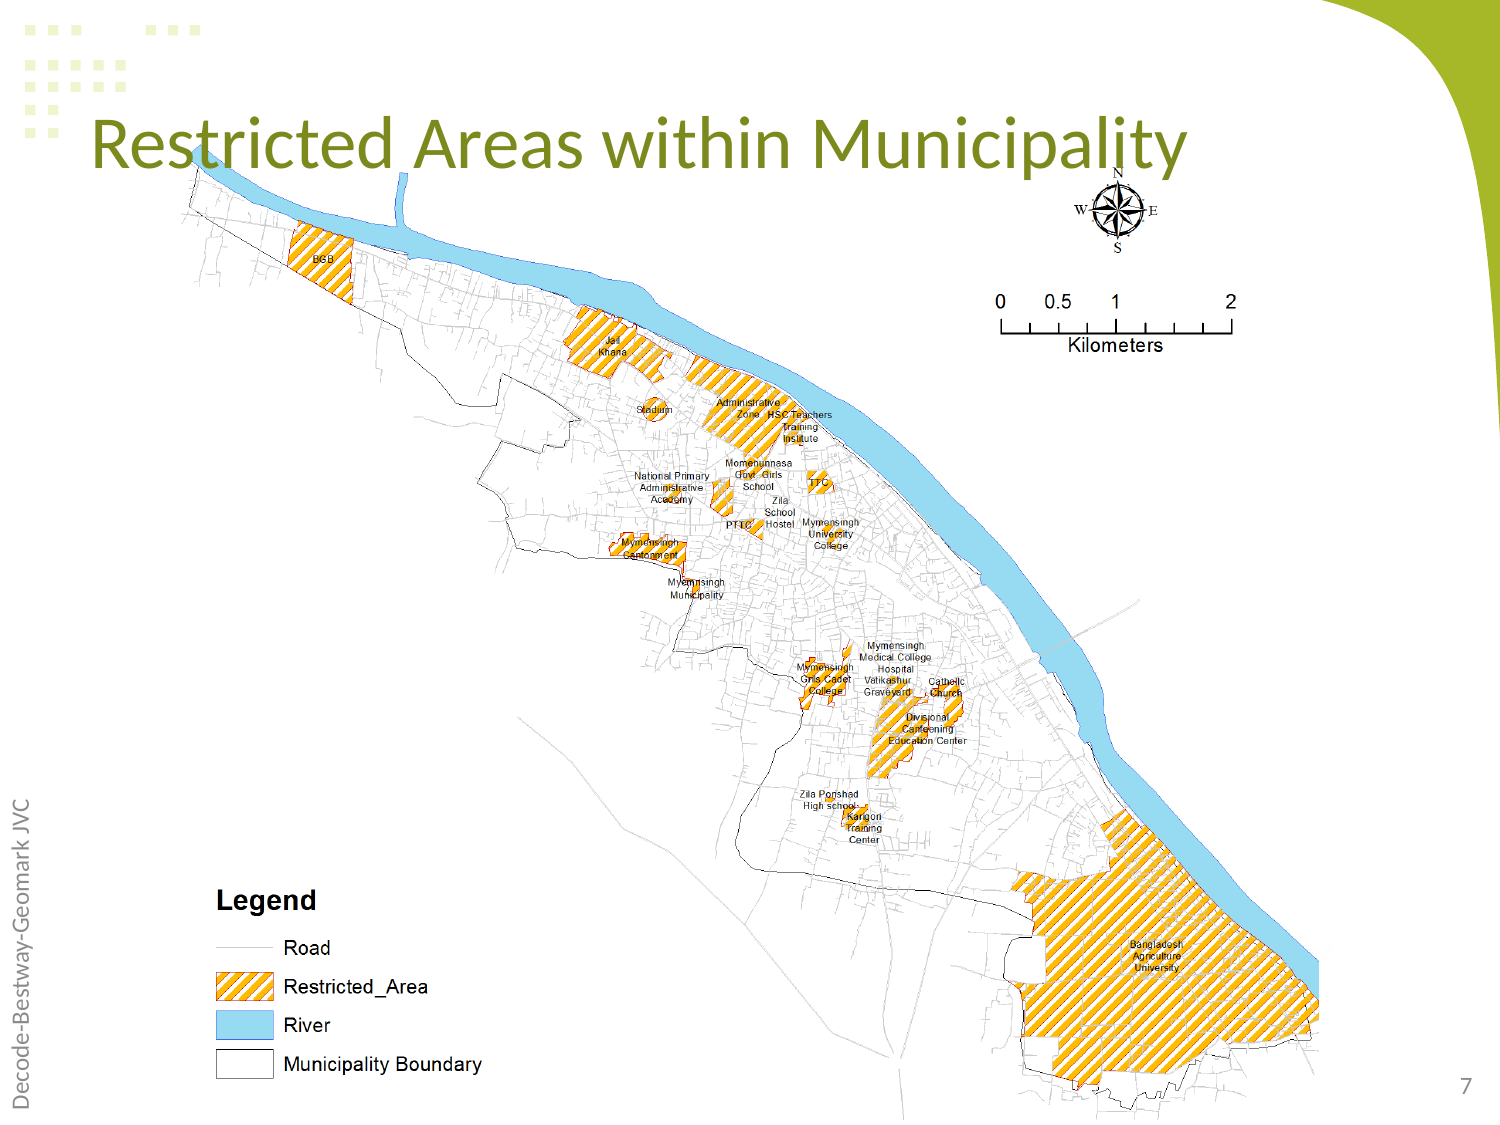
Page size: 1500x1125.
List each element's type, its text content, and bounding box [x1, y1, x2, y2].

footer Decode-Bestway-Geomark JVC [0, 650, 38, 1125]
slide_number 7 [1425, 1054, 1488, 1115]
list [180, 138, 1319, 1120]
title Restricted Areas within Municipality [75, 45, 1425, 233]
